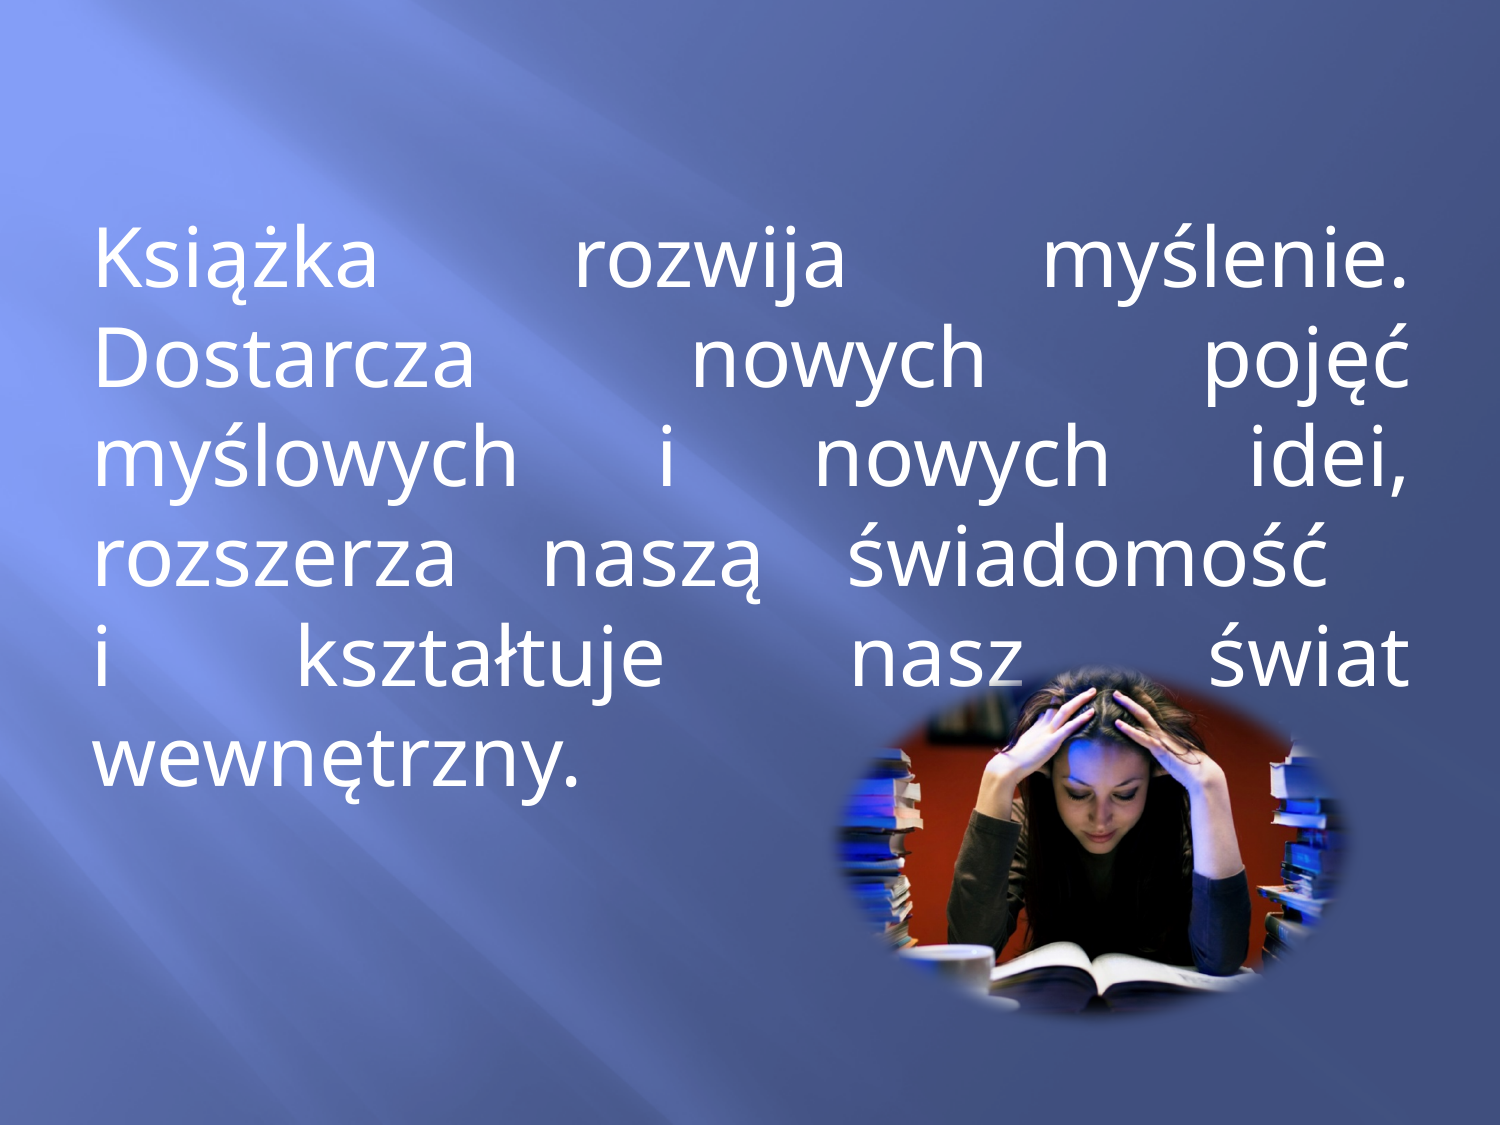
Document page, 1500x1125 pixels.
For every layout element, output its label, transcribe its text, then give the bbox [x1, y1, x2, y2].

list Książka rozwija myślenie. Dostarcza nowych pojęć myślowych i nowych idei, rozszerza naszą świadomość i kształtuje nasz świat wewnętrzny. [76, 196, 1427, 969]
picture [820, 656, 1365, 1032]
